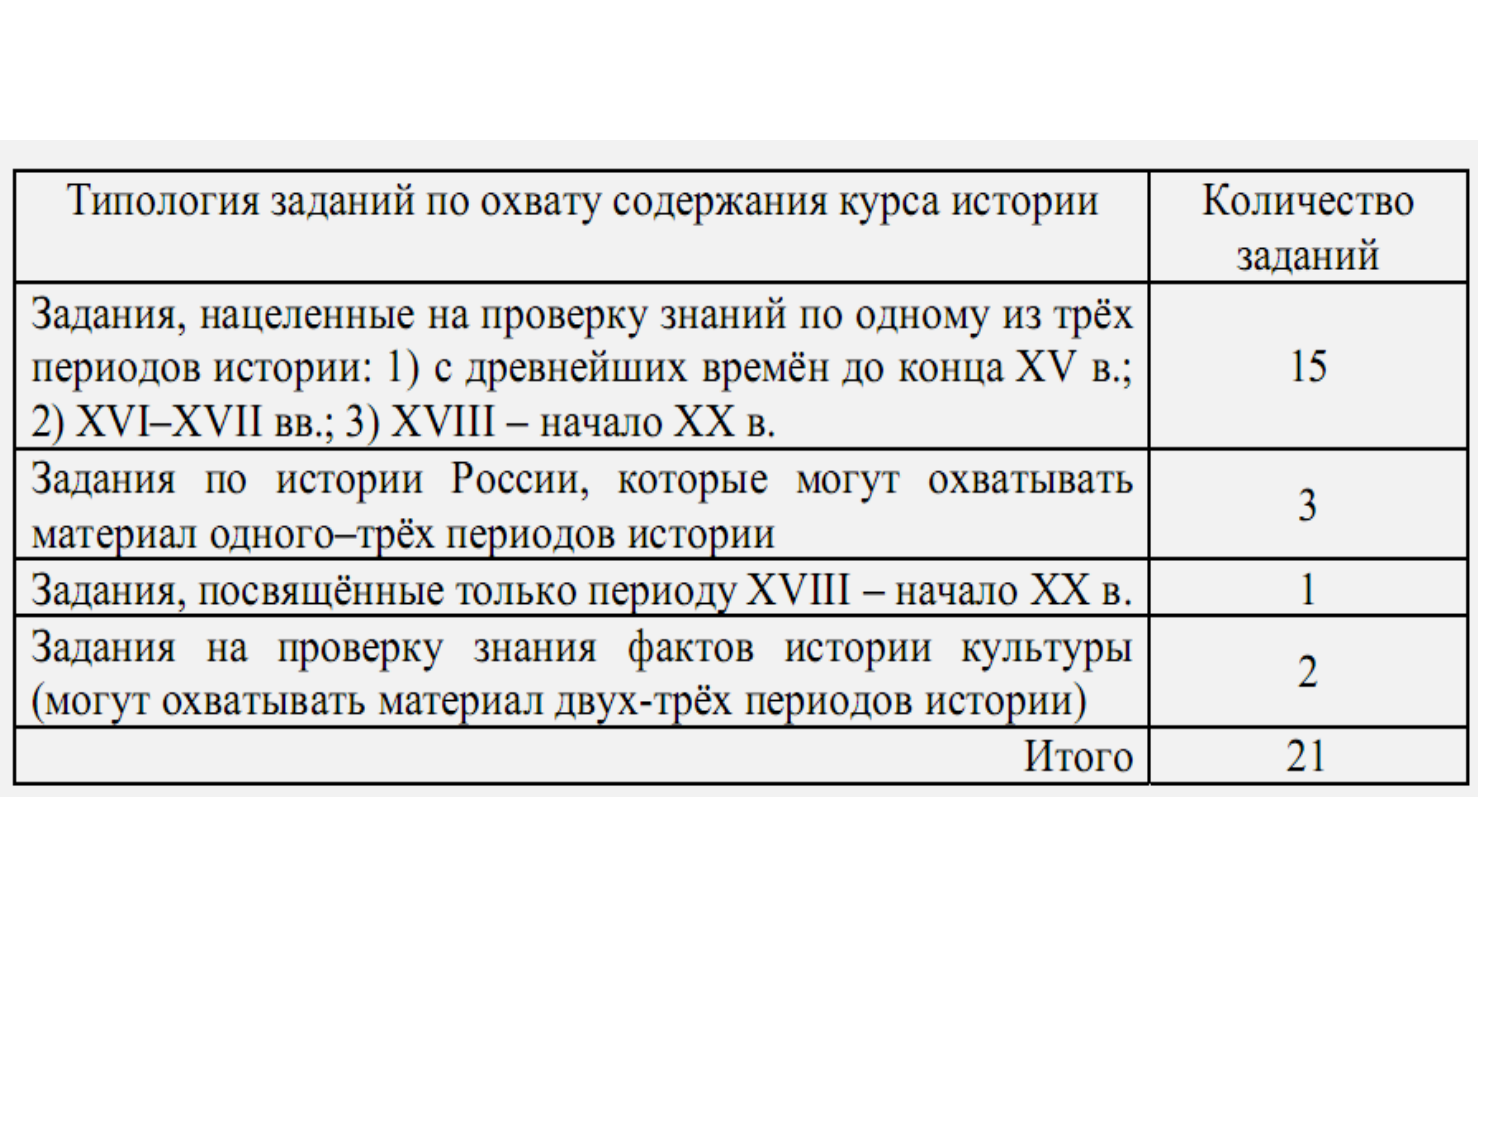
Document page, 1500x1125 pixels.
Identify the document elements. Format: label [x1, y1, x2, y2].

picture [0, 140, 1478, 798]
